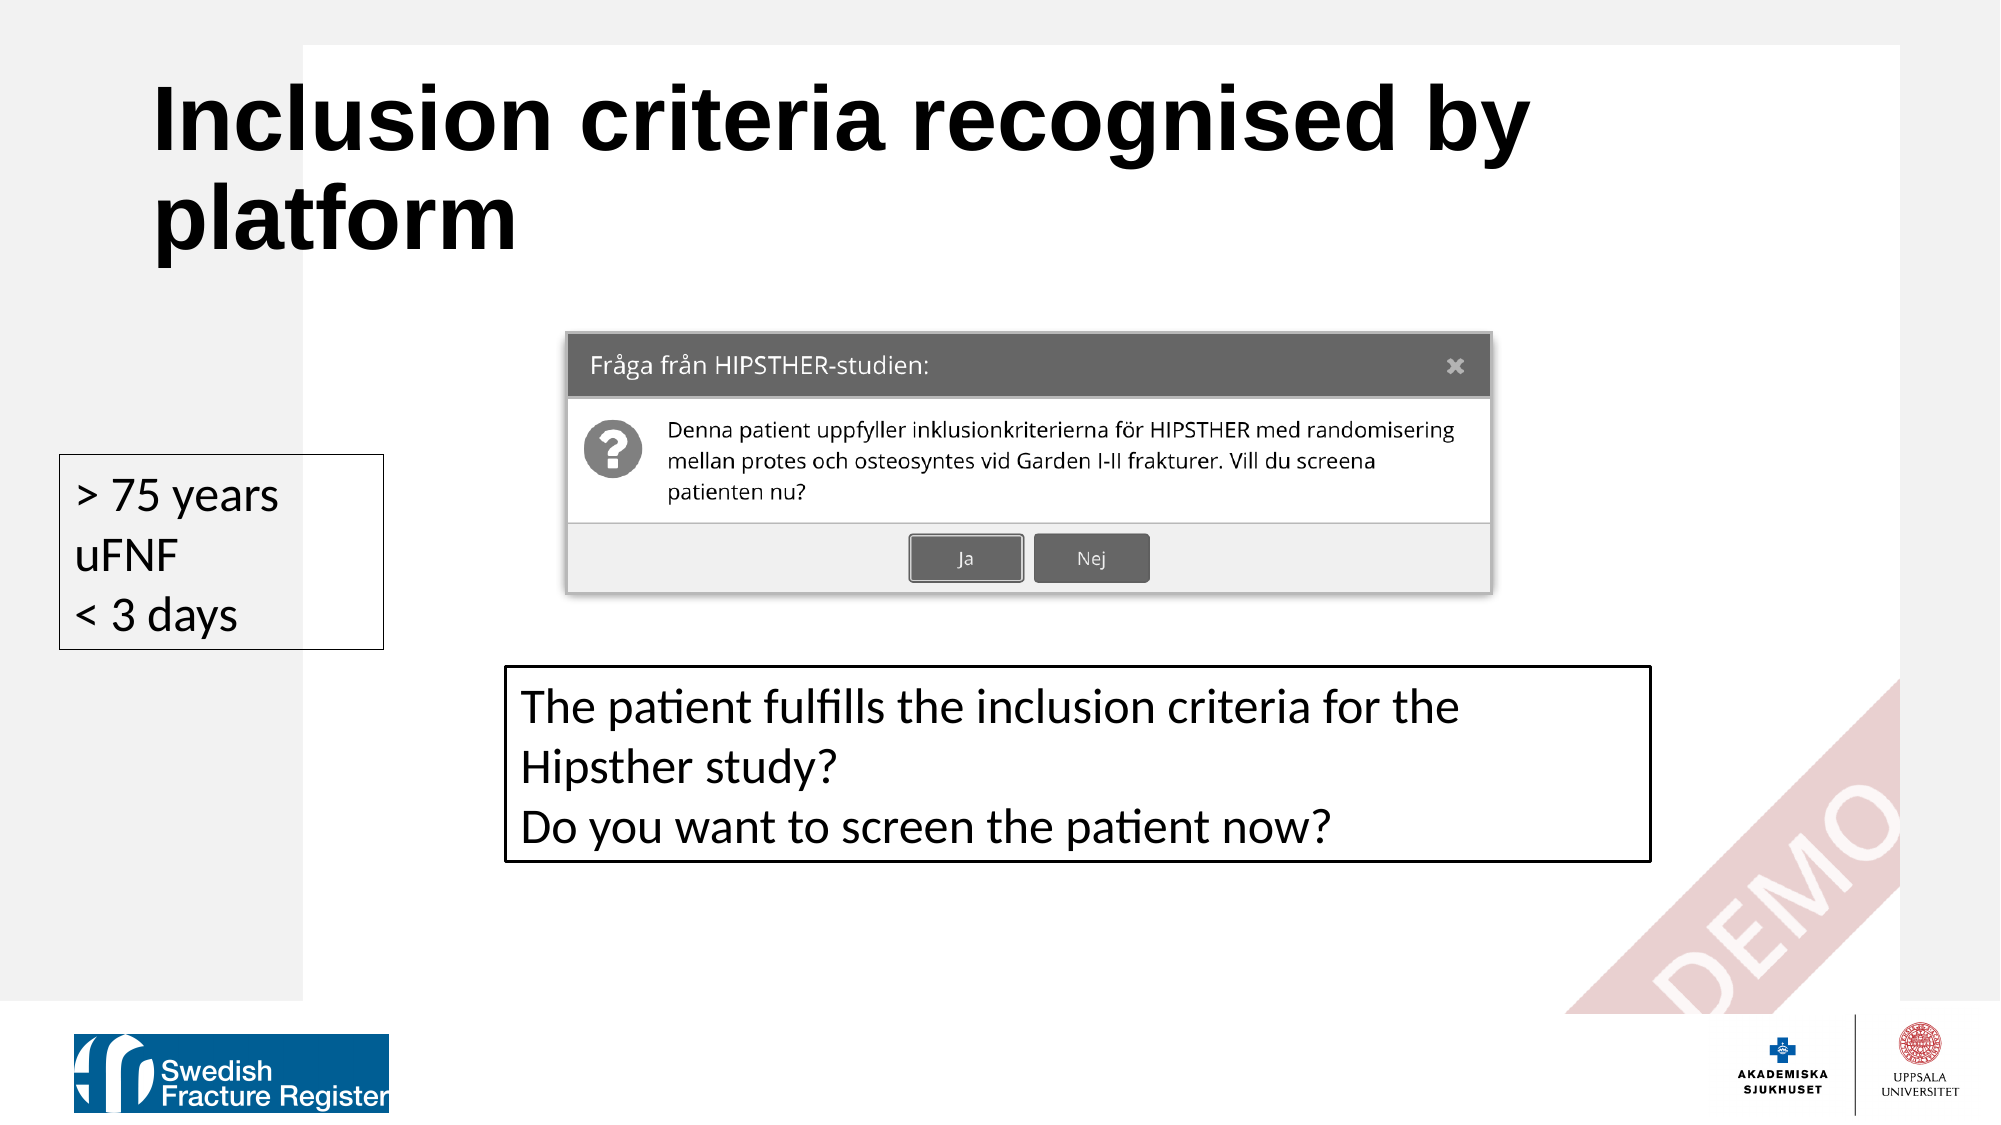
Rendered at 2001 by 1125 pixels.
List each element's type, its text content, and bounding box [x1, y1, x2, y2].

title Inclusion criteria recognised by platform [137, 61, 302, 279]
picture [74, 1034, 389, 1113]
text_box > 75 years uFNF < 3 days [59, 454, 302, 650]
picture [302, 44, 1981, 1121]
